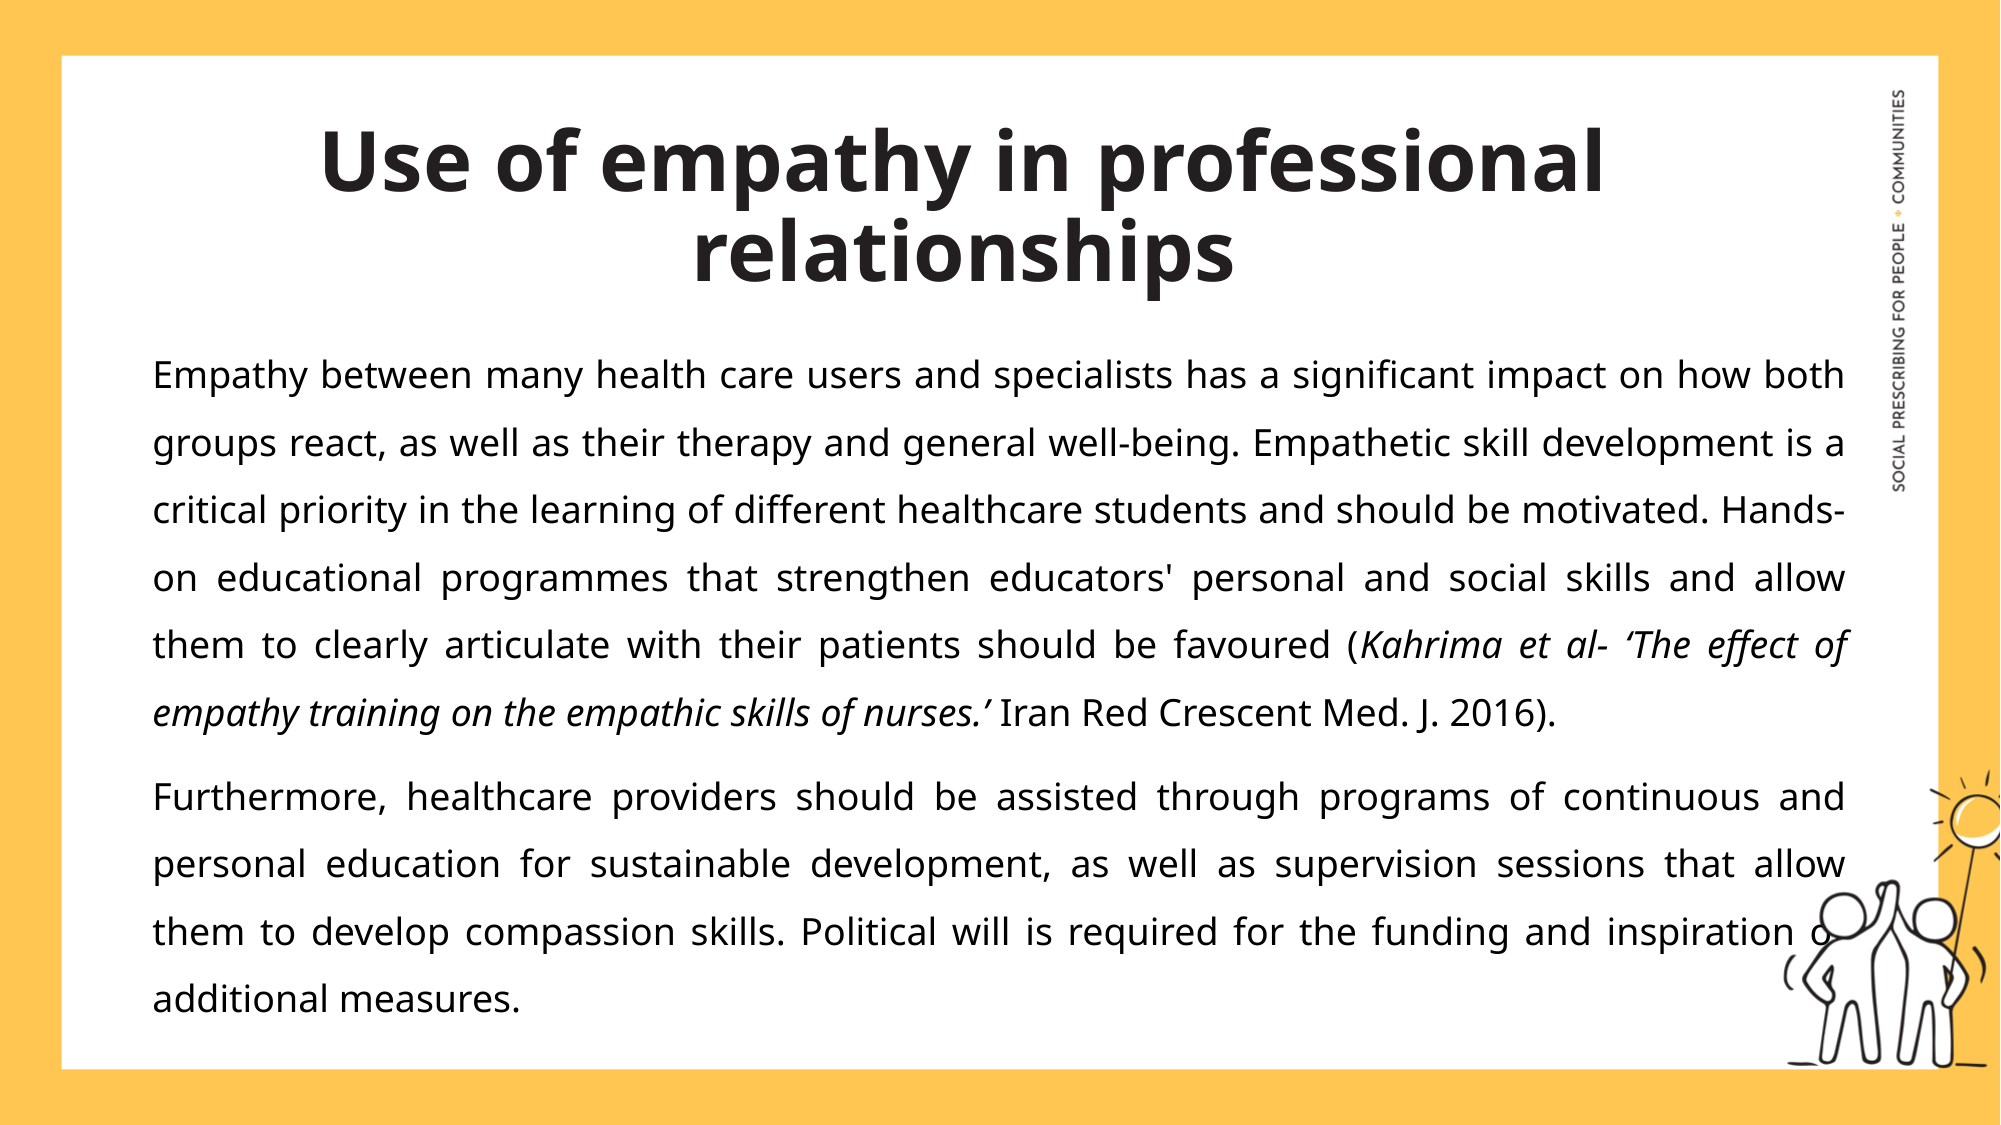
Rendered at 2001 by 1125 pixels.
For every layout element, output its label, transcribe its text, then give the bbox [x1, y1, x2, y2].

picture [1888, 85, 1910, 500]
picture [1662, 703, 2000, 1125]
list Use of empathy in professional relationships [101, 111, 1826, 232]
text_box Empathy between many health care users and specialists has a significant impact on how both groups react, as well as their therapy and general well-being. Empathetic skill development is a critical priority in the learning of different healthcare students and should be motivated. Hands-on educational programmes that strengthen educators' personal and social skills and allow them to clearly articulate with their patients should be favoured (Kahrima et al- ‘The effect of empathy training on the empathic skills of nurses.’ Iran Red Crescent Med. J. 2016). Furthermore, healthcare providers should be assisted through programs of continuous and personal education for sustainable development, as well as supervision sessions that allow them to develop compassion skills. Political will is required for the funding and inspiration of additional measures. [137, 321, 1863, 1028]
